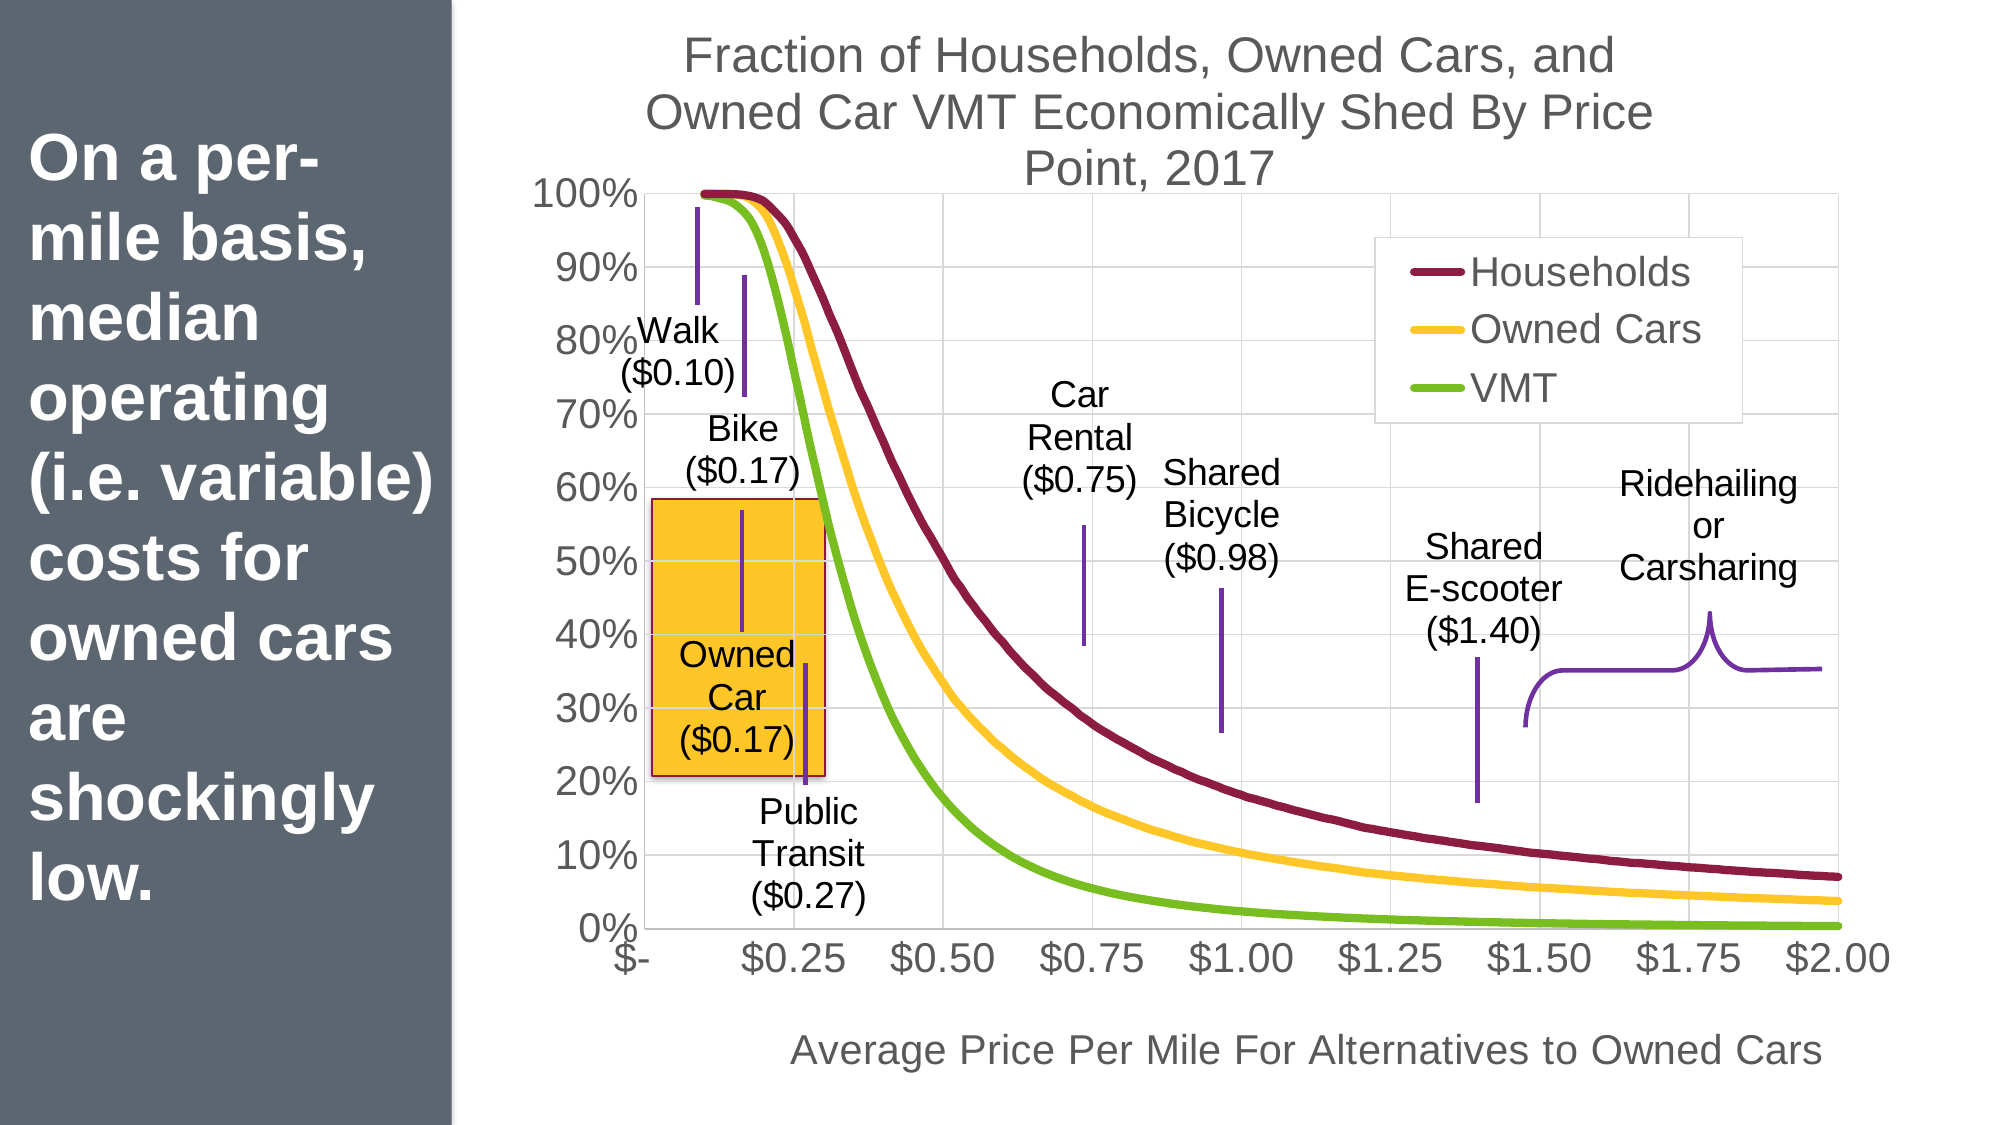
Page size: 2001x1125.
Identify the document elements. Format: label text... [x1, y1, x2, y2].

text_box [0, 0, 452, 1125]
chart [499, 0, 1904, 1124]
text_box On a per-mile basis, median operating (i.e. variable) costs for owned cars are shockingly low. [13, 106, 466, 921]
